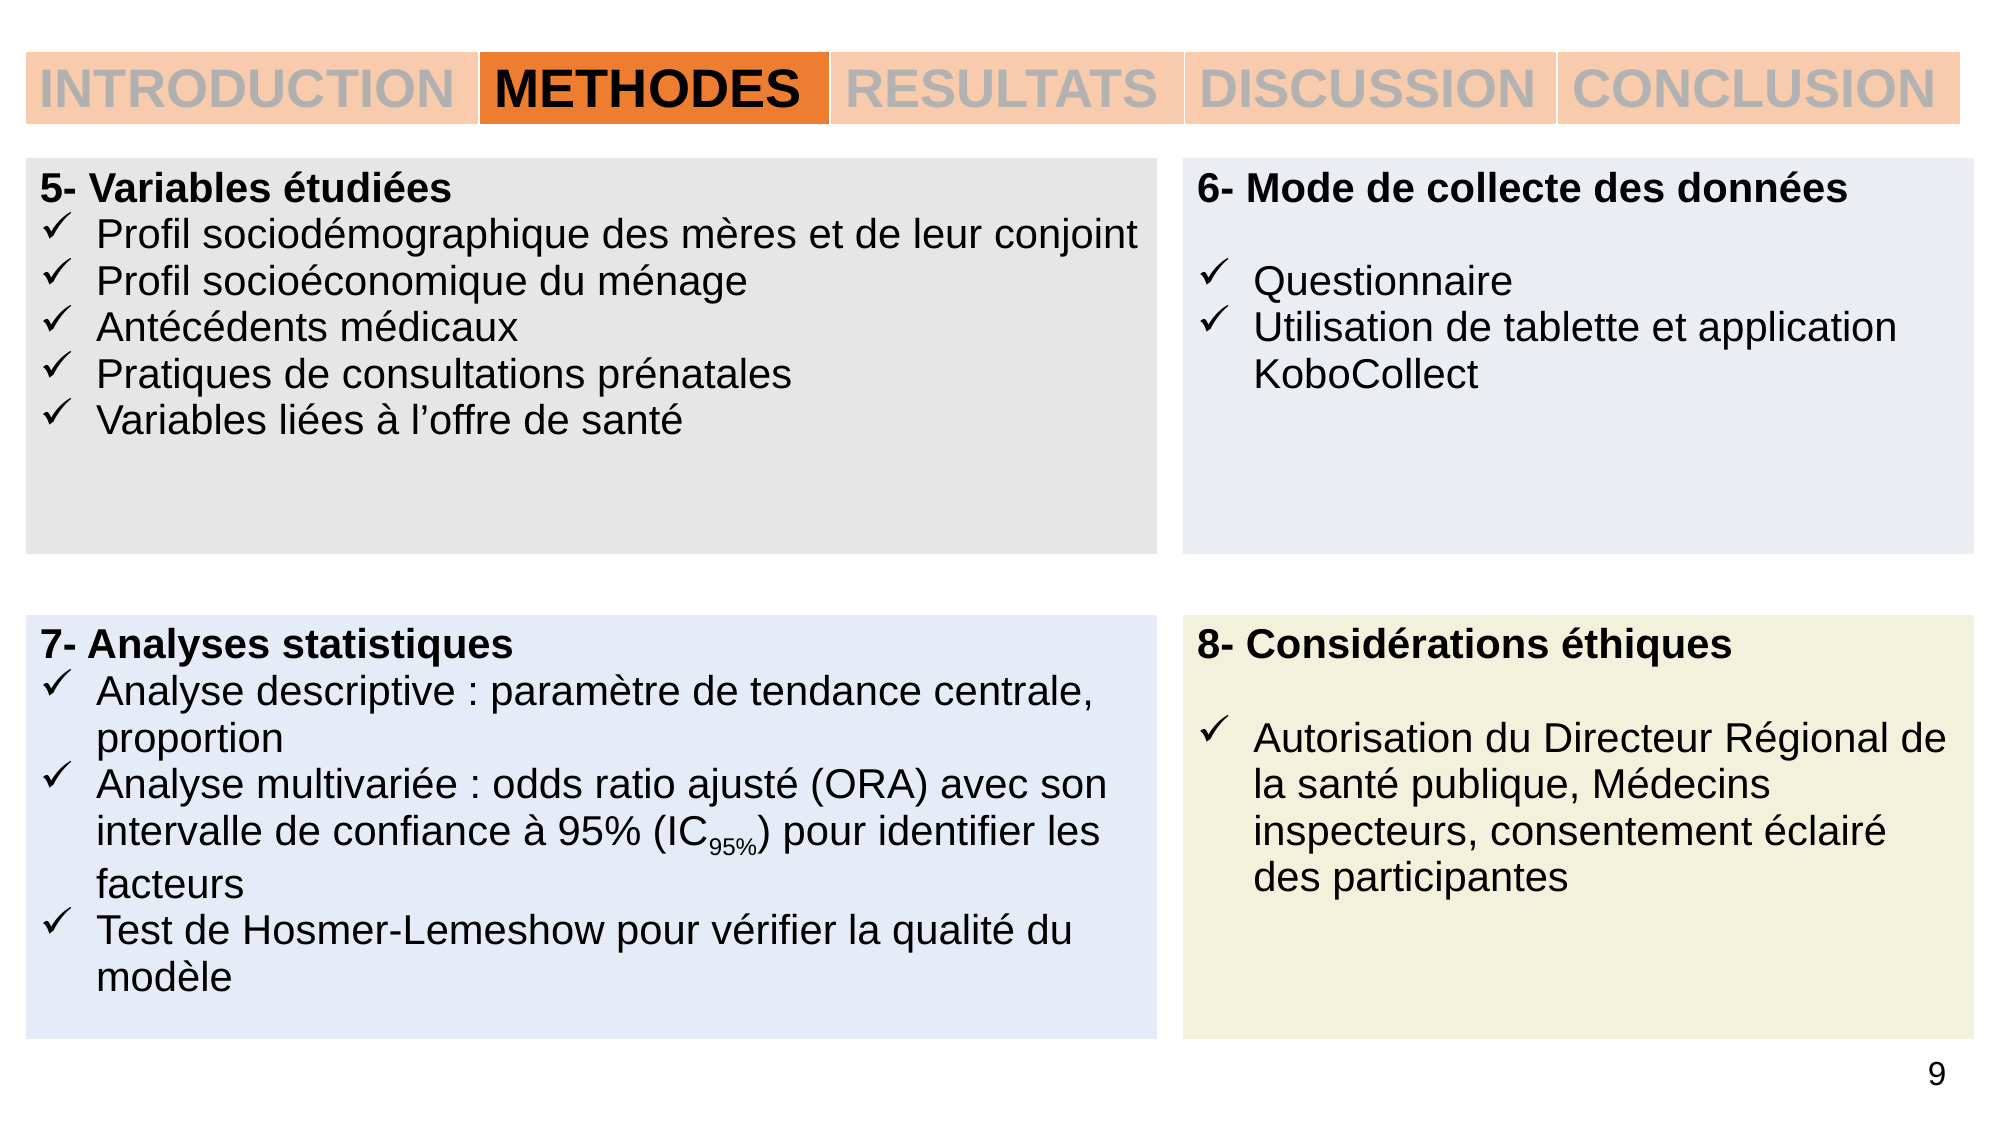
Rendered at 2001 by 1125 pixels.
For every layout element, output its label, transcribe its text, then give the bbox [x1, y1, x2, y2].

table_header RESULTATS [831, 52, 1184, 124]
slide_number 9 [1849, 1045, 1962, 1102]
table_header 5- Variables étudiées Profil sociodémographique des mères et de leur conjoint Profil socioéconomique du ménage Antécédents médicaux Pratiques de consultations prénatales Variables liées à l’offre de santé [26, 158, 1157, 554]
table_header METHODES [480, 52, 829, 124]
table_header CONCLUSION [1558, 52, 1960, 124]
table_header INTRODUCTION [26, 52, 478, 124]
table_header DISCUSSION [1185, 52, 1556, 124]
table_header 6- Mode de collecte des données Questionnaire Utilisation de tablette et application KoboCollect [1183, 158, 1974, 554]
table_header 8- Considérations éthiques Autorisation du Directeur Régional de la santé publique, Médecins inspecteurs, consentement éclairé des participantes [1183, 615, 1974, 1039]
table_header 7- Analyses statistiques Analyse descriptive : paramètre de tendance centrale, proportion Analyse multivariée : odds ratio ajusté (ORA) avec son intervalle de confiance à 95% (IC95%) pour identifier les facteurs Test de Hosmer-Lemeshow pour vérifier la qualité du modèle [26, 615, 1157, 1039]
